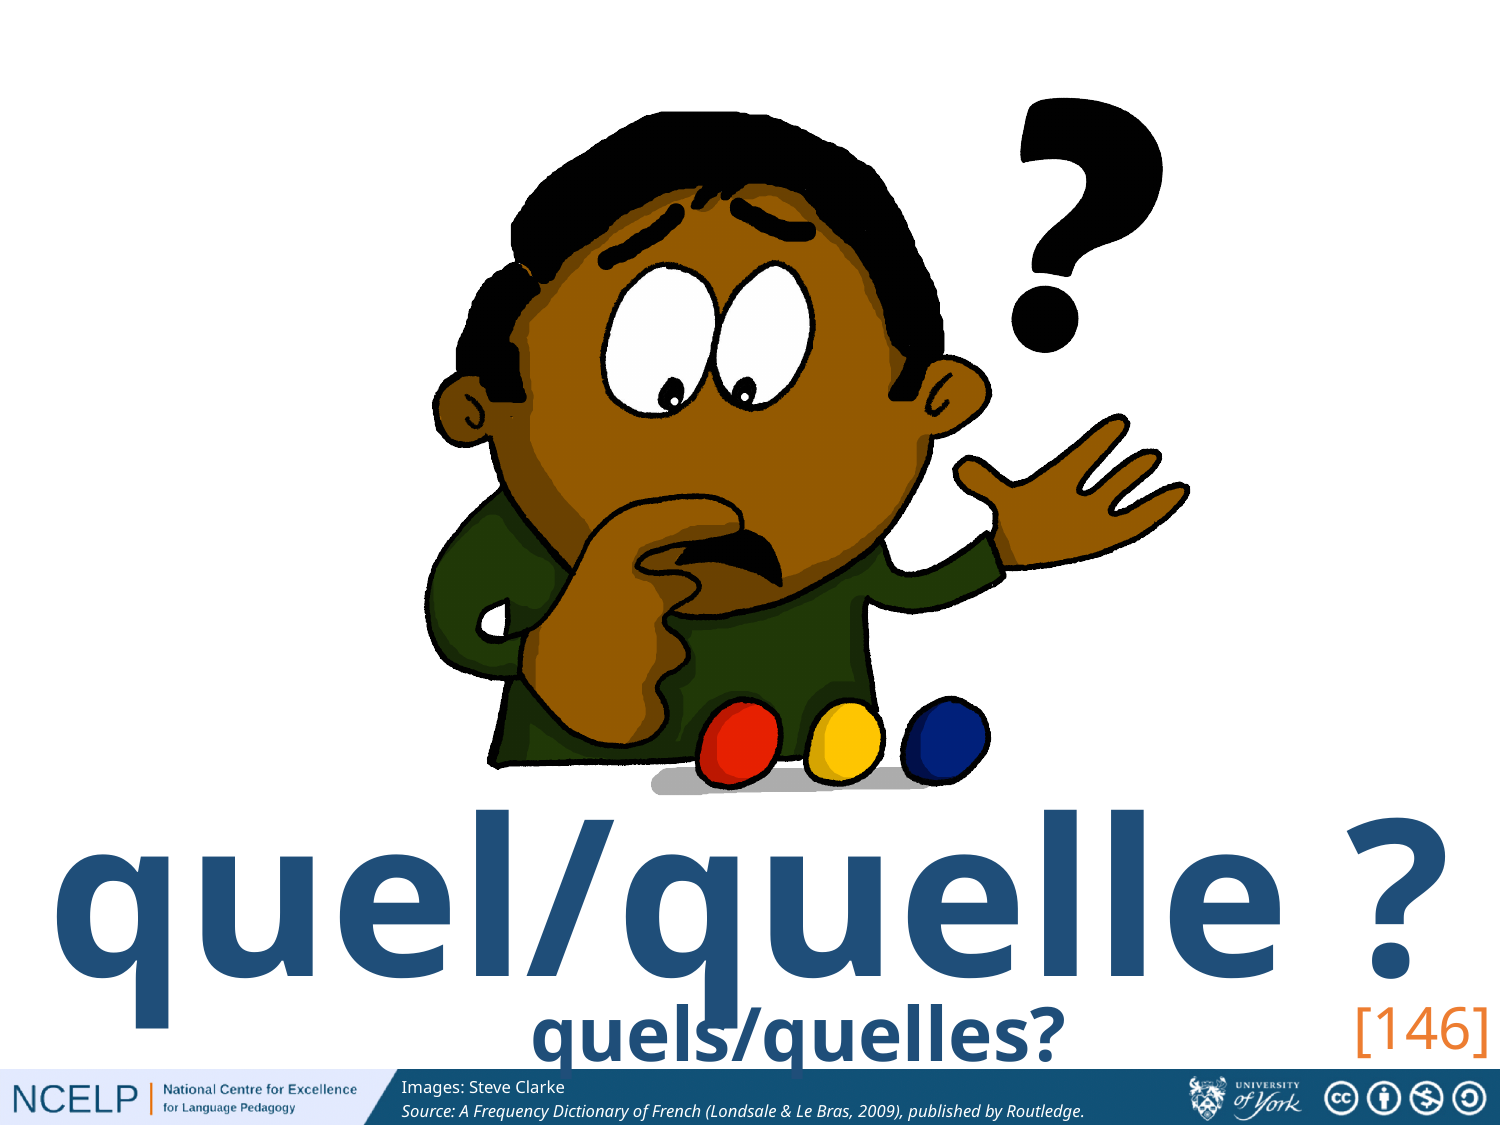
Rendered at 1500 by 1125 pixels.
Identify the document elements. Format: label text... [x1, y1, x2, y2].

picture [0, 1069, 1500, 1125]
picture [368, 47, 1229, 838]
text_box quel/quelle ? [0, 750, 1500, 979]
text_box quels/quelles? [0, 979, 1500, 1069]
